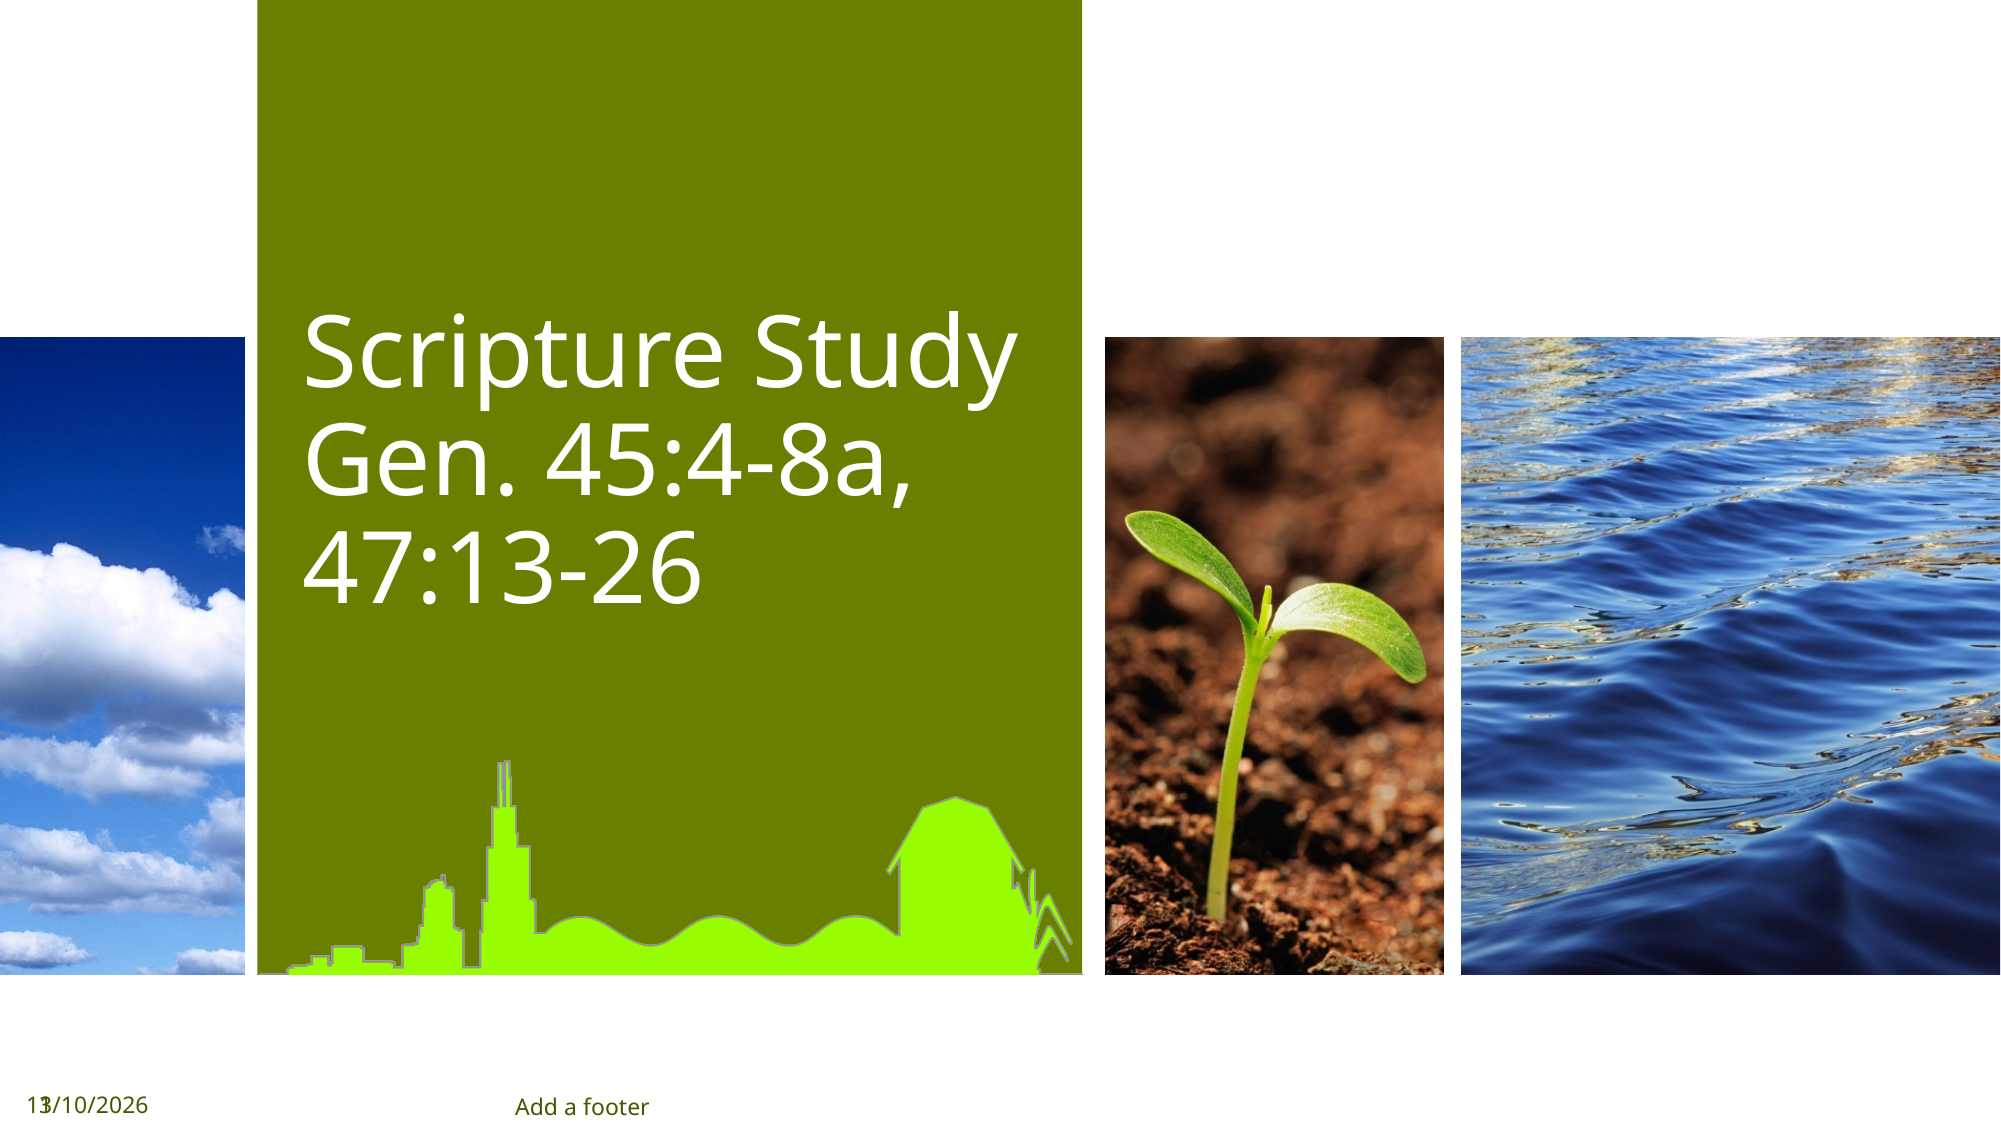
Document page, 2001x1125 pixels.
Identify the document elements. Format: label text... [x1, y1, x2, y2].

picture [259, 760, 1083, 975]
title Scripture Study Gen. 45:4-8a, 47:13-26 [287, 241, 1083, 633]
footer Add a footer [500, 1087, 2000, 1125]
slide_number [0, 1087, 164, 1125]
picture [1105, 337, 1444, 975]
picture [1461, 337, 2001, 975]
picture [0, 337, 245, 975]
